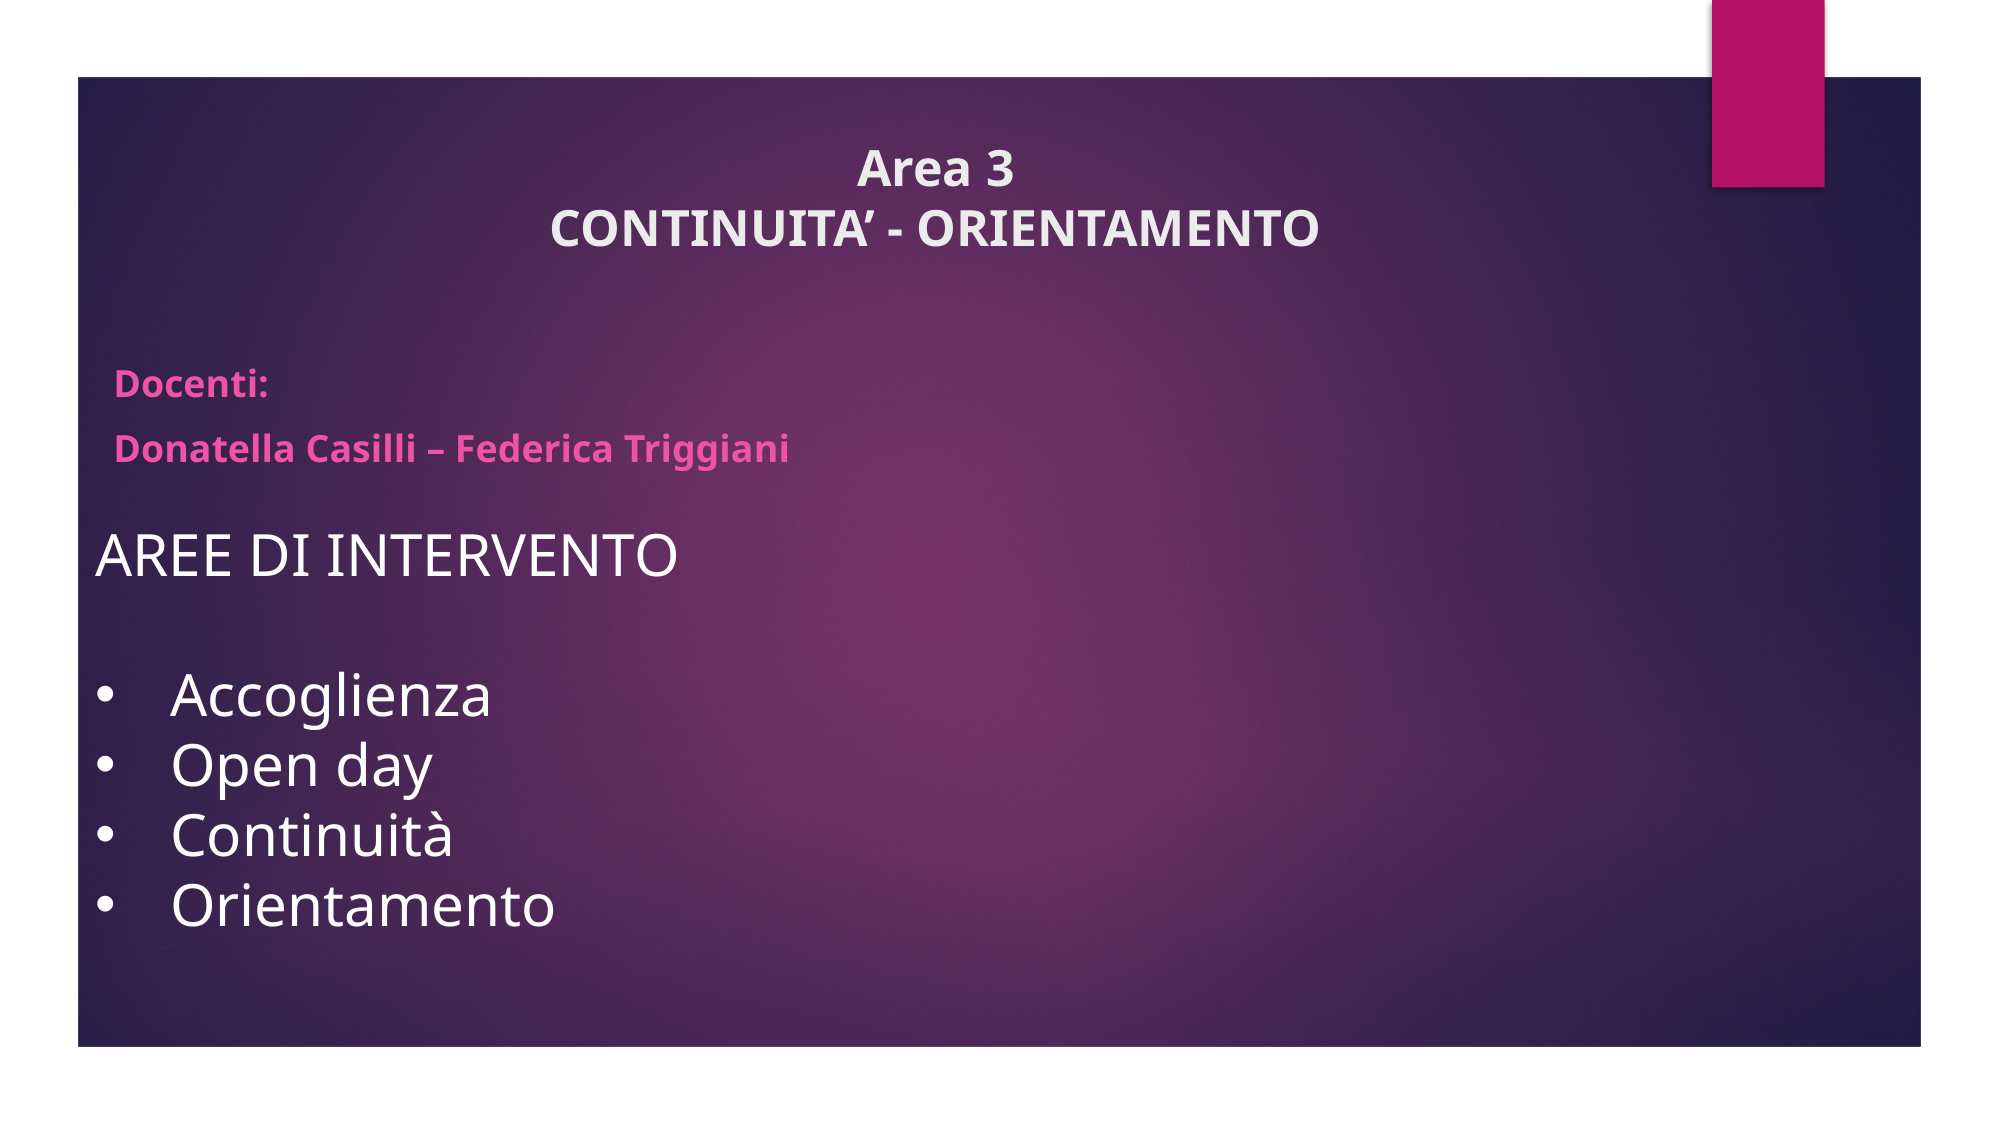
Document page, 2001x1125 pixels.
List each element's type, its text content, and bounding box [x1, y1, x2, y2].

title Area 3 CONTINUITA’ - ORIENTAMENTO [134, 104, 1737, 324]
subtitle Docenti: Donatella Casilli – Federica Triggiani [98, 352, 1902, 491]
text_box AREE DI INTERVENTO Accoglienza Open day Continuità Orientamento [80, 510, 1924, 1016]
